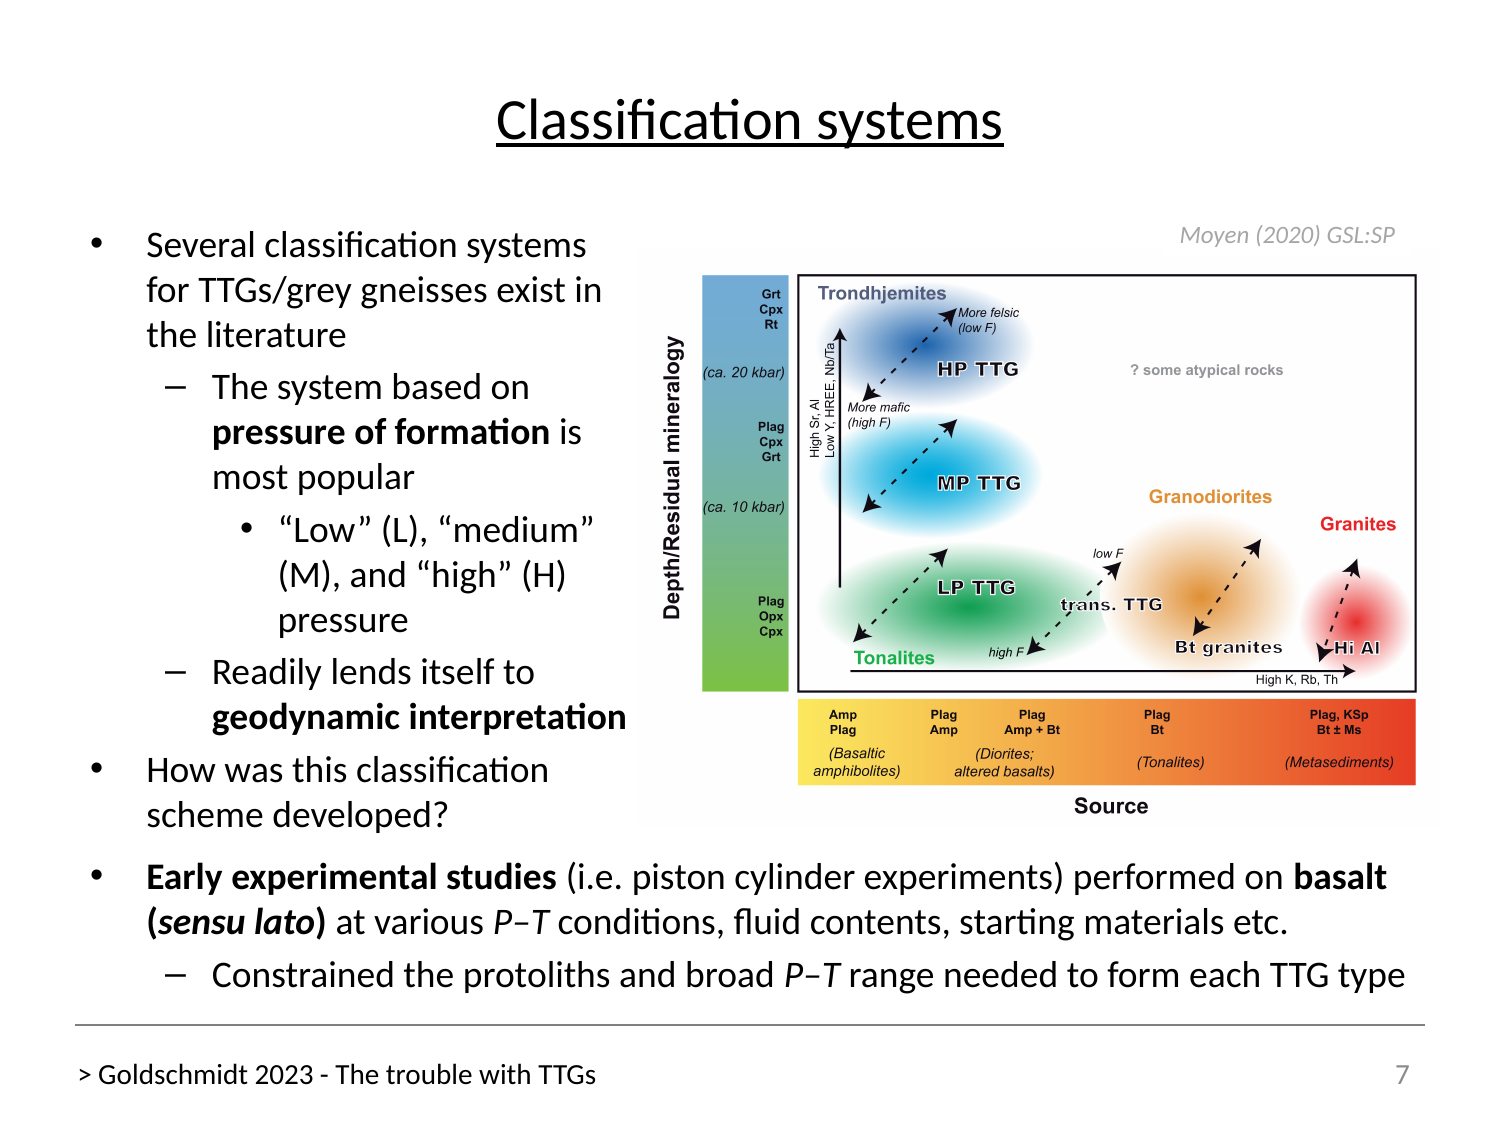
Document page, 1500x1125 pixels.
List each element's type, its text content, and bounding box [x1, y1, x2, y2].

slide_number 7 [1074, 1042, 1425, 1103]
footer > Goldschmidt 2023 - The trouble with TTGs [62, 1042, 988, 1103]
list Early experimental studies (i.e. piston cylinder experiments) performed on basalt (sensu lato) at various P–T conditions, fluid contents, starting materials etc. Constrained the protoliths and broad P–T range needed to form each TTG type [75, 844, 1425, 1038]
text_box Moyen (2020) GSL:SP [1162, 210, 1413, 248]
list Several classification systems for TTGs/grey gneisses exist in the literature The system based on pressure of formation is most popular “Low” (L), “medium” (M), and “high” (H) pressure Readily lends itself to geodynamic interpretation How was this classification scheme developed? [75, 212, 650, 844]
picture [637, 249, 1440, 827]
title Classification systems [75, 45, 1425, 188]
